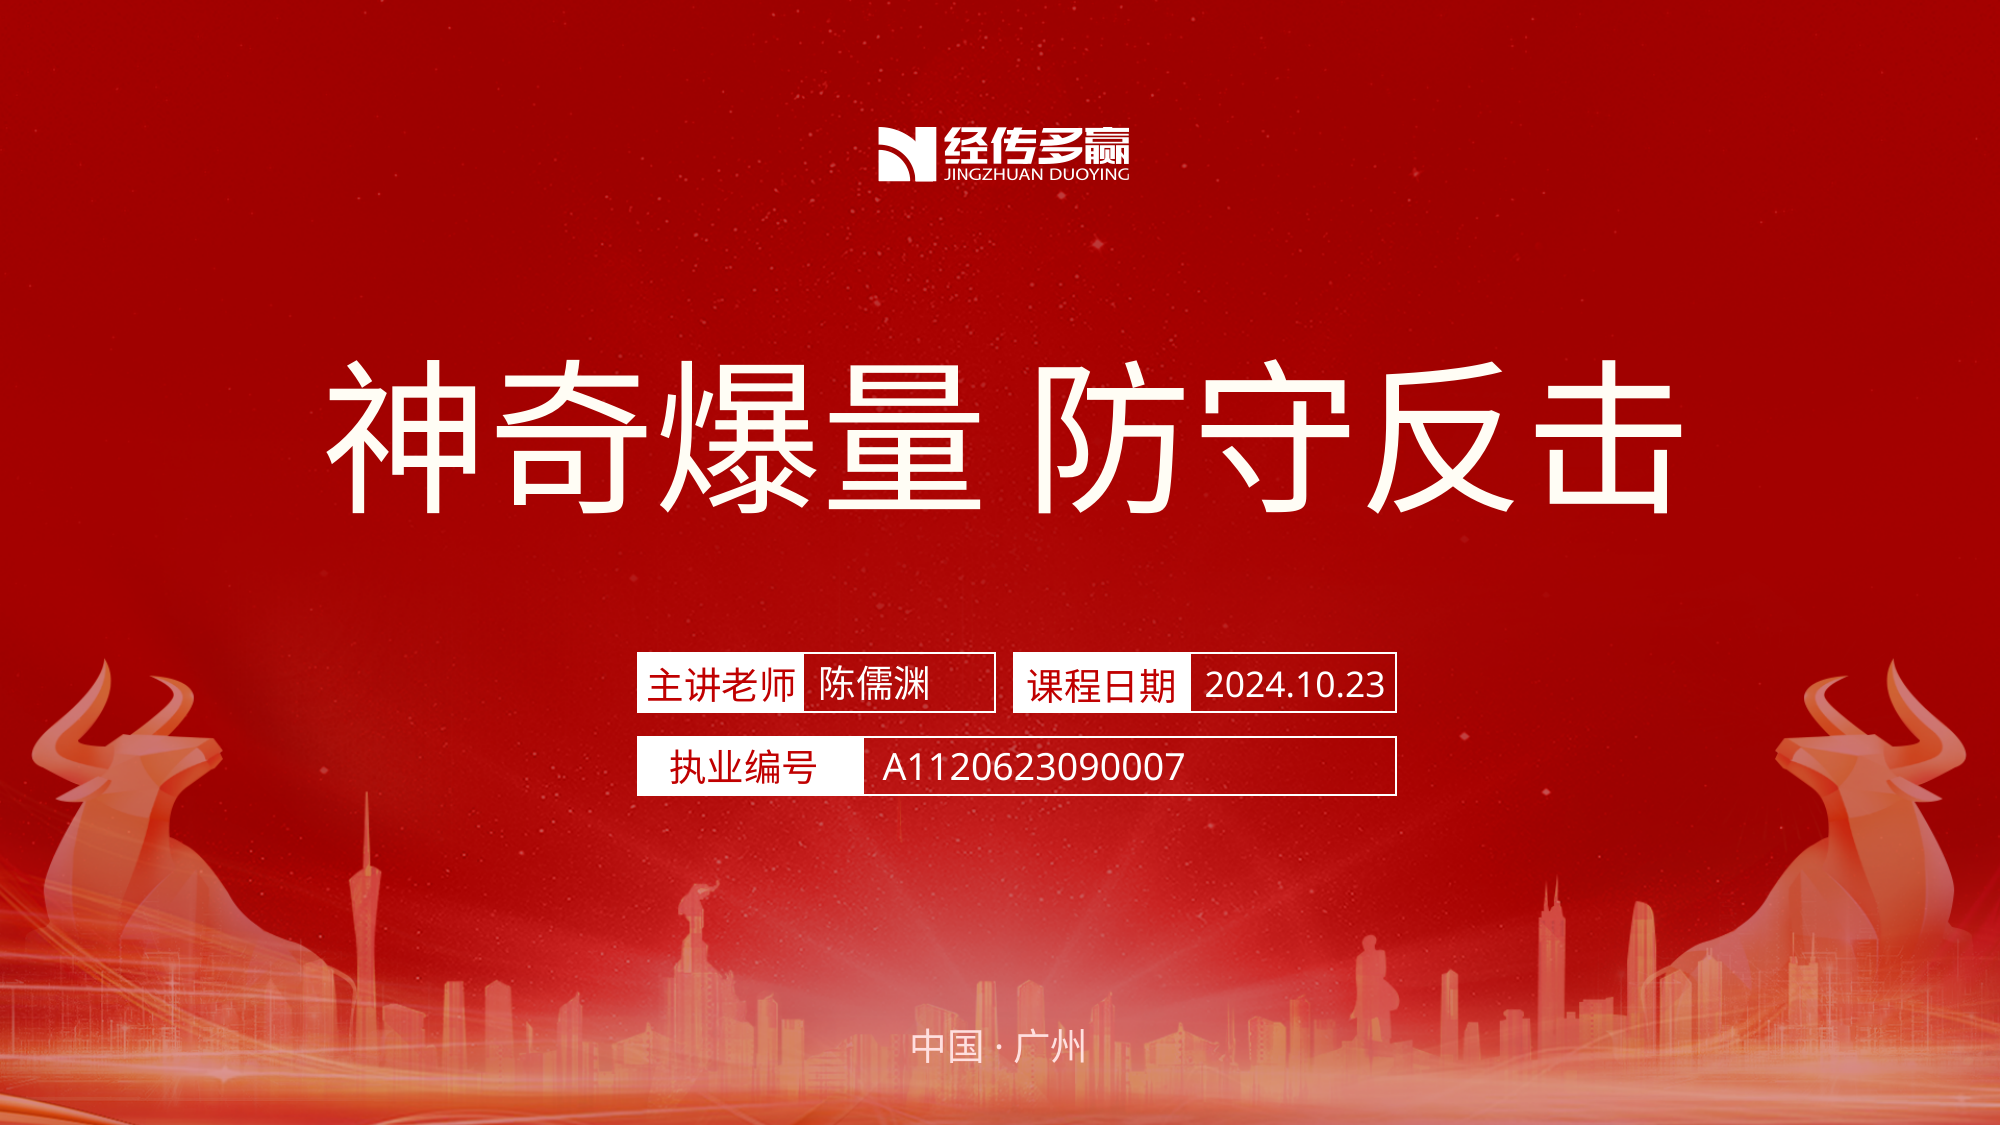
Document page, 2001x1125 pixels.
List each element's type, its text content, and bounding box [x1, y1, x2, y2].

text_box 中国·广州 [895, 1015, 1129, 1076]
text_box 陈儒渊 [804, 652, 995, 712]
text_box 主讲老师 [632, 654, 820, 714]
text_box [637, 735, 1397, 798]
picture [0, 0, 2000, 1125]
text_box 神奇爆量 防守反击 [139, 349, 1875, 544]
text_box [1011, 652, 1517, 717]
